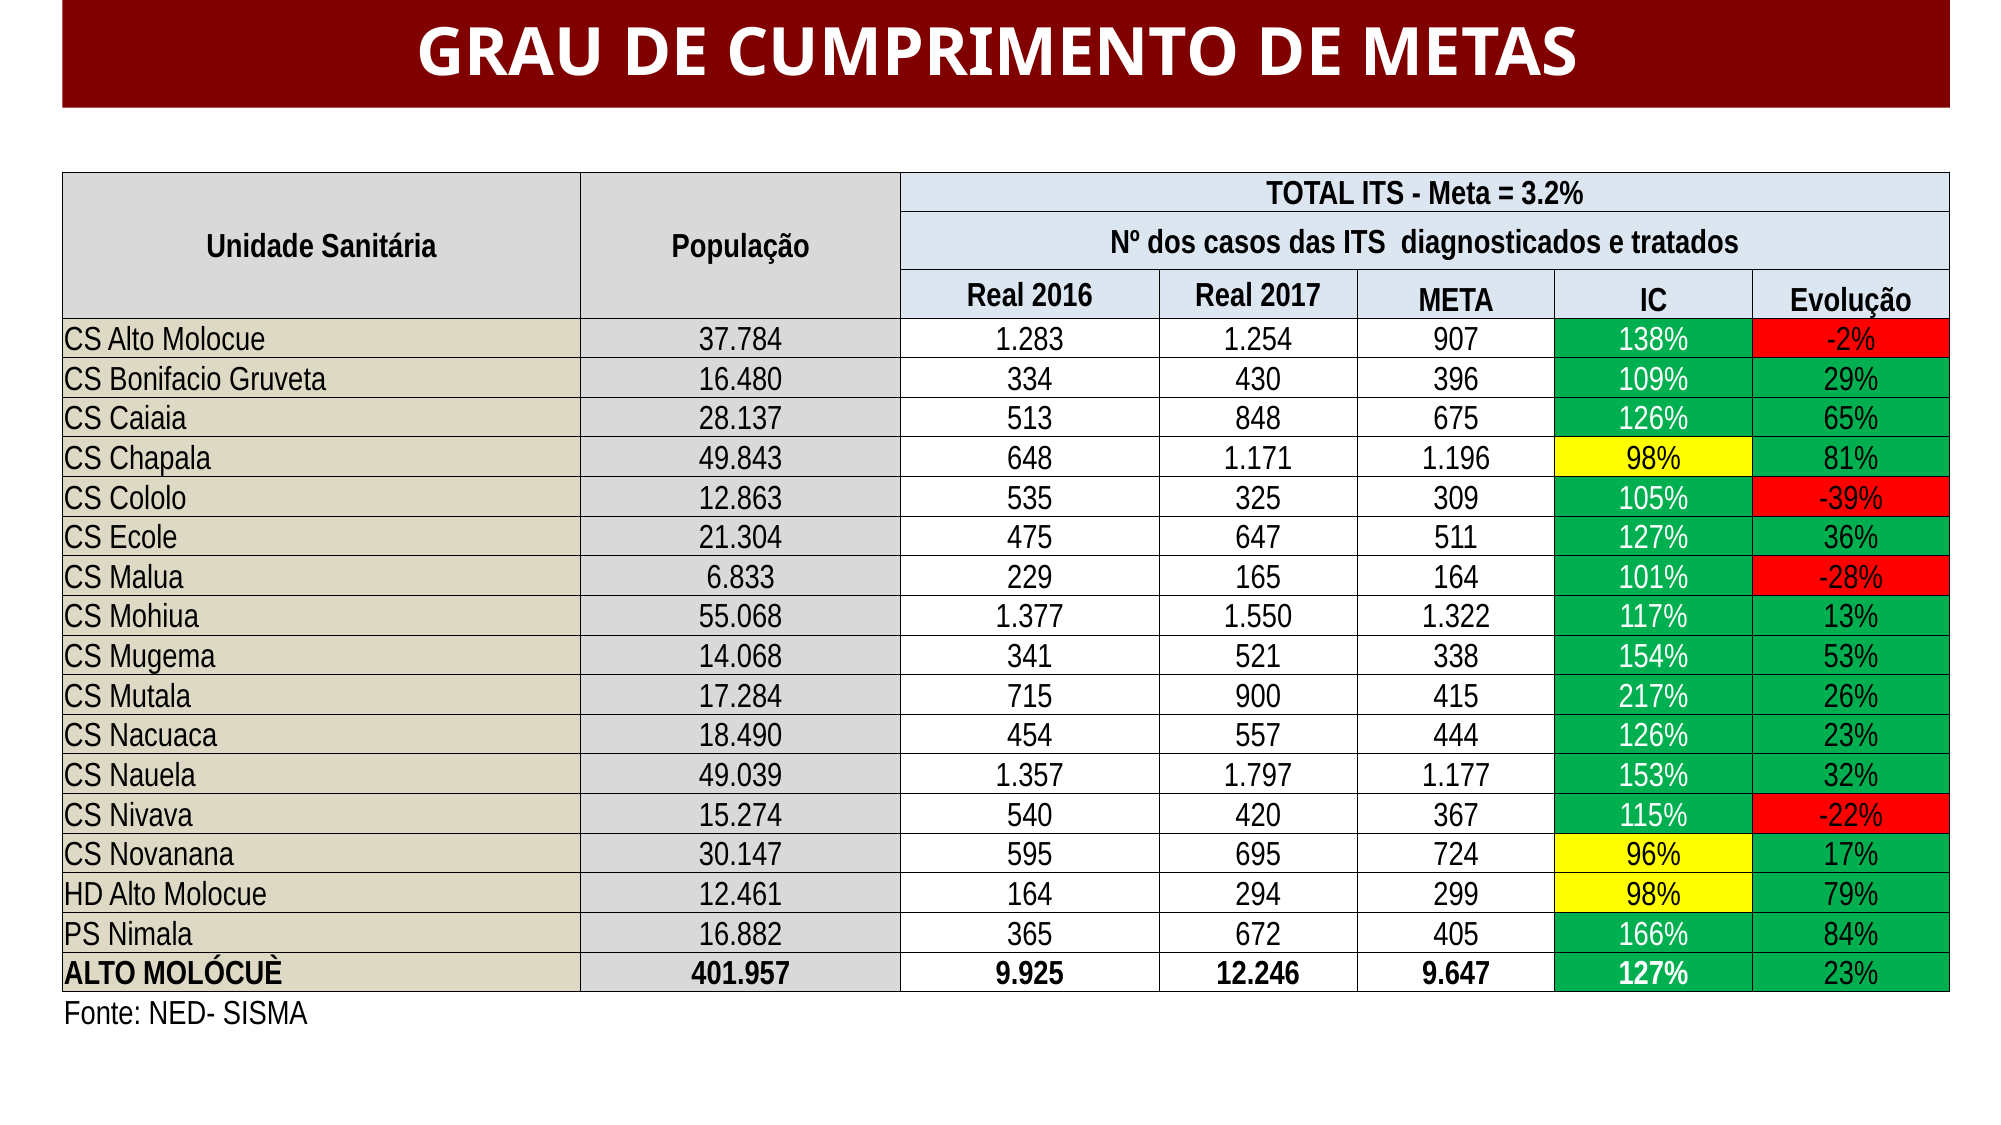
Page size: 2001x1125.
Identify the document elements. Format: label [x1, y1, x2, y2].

table_cell [63, 398, 580, 436]
table_cell [63, 715, 580, 753]
table_cell [63, 358, 580, 397]
table_cell [901, 477, 1159, 516]
title [62, 0, 1950, 108]
table_cell [63, 794, 580, 833]
table_cell [581, 715, 900, 753]
table_cell [581, 437, 900, 476]
table_cell [581, 319, 900, 357]
table_header [901, 173, 1949, 211]
table_cell [901, 636, 1159, 674]
table_cell [63, 675, 580, 714]
table_cell [1160, 358, 1357, 397]
table_cell [1358, 270, 1554, 318]
table_cell [581, 675, 900, 714]
table_cell [1160, 556, 1357, 595]
table_cell [1358, 398, 1554, 436]
table_cell [1160, 270, 1357, 318]
table_cell [63, 437, 580, 476]
table_cell [1753, 358, 1949, 397]
table_cell [901, 212, 1949, 269]
table_cell [1555, 675, 1752, 714]
table_cell [901, 953, 1159, 991]
table_cell [581, 794, 900, 833]
table_cell [901, 913, 1159, 952]
table_cell [1358, 913, 1554, 952]
table_cell [901, 556, 1159, 595]
table_cell [1358, 794, 1554, 833]
table_cell [1753, 270, 1949, 318]
table_cell [581, 953, 900, 991]
table_cell [901, 358, 1159, 397]
table_cell [1358, 873, 1554, 912]
table_cell [901, 319, 1159, 357]
table_cell [62, 992, 1950, 1031]
table_cell [63, 913, 580, 952]
table_cell [1358, 477, 1554, 516]
table_cell [1160, 953, 1357, 991]
table_cell [1753, 834, 1949, 872]
table_cell [63, 319, 580, 357]
table_cell [1358, 517, 1554, 555]
table_cell [581, 517, 900, 555]
table_cell [63, 636, 580, 674]
table_cell [1555, 358, 1752, 397]
table_cell [1160, 715, 1357, 753]
table_cell [1753, 437, 1949, 476]
table_cell [1160, 477, 1357, 516]
table_cell [1160, 517, 1357, 555]
table_cell [1358, 437, 1554, 476]
table_cell [1358, 319, 1554, 357]
table_cell [1160, 437, 1357, 476]
table_cell [1555, 715, 1752, 753]
table_cell [63, 834, 580, 872]
table_cell [1753, 873, 1949, 912]
table_cell [63, 517, 580, 555]
table_cell [1555, 873, 1752, 912]
table_cell [581, 596, 900, 635]
table_cell [1358, 675, 1554, 714]
table_cell [1753, 754, 1949, 793]
table_cell [1555, 270, 1752, 318]
table_cell [63, 556, 580, 595]
table_cell [1555, 834, 1752, 872]
table_cell [581, 358, 900, 397]
table_cell [1753, 953, 1949, 991]
table_cell [1555, 517, 1752, 555]
table_cell [1753, 596, 1949, 635]
table_header [63, 173, 580, 318]
table_cell [1358, 556, 1554, 595]
table_cell [1555, 596, 1752, 635]
table_cell [1555, 913, 1752, 952]
table_cell [1555, 437, 1752, 476]
table_cell [1555, 953, 1752, 991]
table_cell [1160, 794, 1357, 833]
table_cell [1555, 754, 1752, 793]
table_cell [1753, 556, 1949, 595]
table_cell [1160, 834, 1357, 872]
table_cell [1358, 358, 1554, 397]
table_cell [1753, 913, 1949, 952]
table_cell [1753, 319, 1949, 357]
table_header [581, 173, 900, 318]
table_cell [1160, 636, 1357, 674]
table_cell [1753, 715, 1949, 753]
table_cell [1753, 477, 1949, 516]
table_cell [1753, 517, 1949, 555]
table_cell [581, 754, 900, 793]
table_cell [1555, 477, 1752, 516]
table_cell [901, 437, 1159, 476]
table_cell [1160, 398, 1357, 436]
table_cell [63, 754, 580, 793]
table_cell [1358, 834, 1554, 872]
table_cell [1160, 754, 1357, 793]
table_cell [63, 477, 580, 516]
table_cell [1753, 675, 1949, 714]
table_cell [1555, 636, 1752, 674]
table_cell [1555, 319, 1752, 357]
table_cell [1358, 754, 1554, 793]
table_cell [1160, 319, 1357, 357]
table_cell [1555, 398, 1752, 436]
table_cell [1160, 873, 1357, 912]
table_cell [63, 873, 580, 912]
table_cell [1358, 953, 1554, 991]
table_cell [581, 834, 900, 872]
table_cell [1753, 398, 1949, 436]
table_cell [901, 873, 1159, 912]
table_cell [901, 398, 1159, 436]
table_cell [1160, 913, 1357, 952]
table_cell [63, 596, 580, 635]
table_cell [1160, 675, 1357, 714]
table_cell [1160, 596, 1357, 635]
table_cell [1555, 794, 1752, 833]
table_cell [1358, 596, 1554, 635]
table_cell [901, 675, 1159, 714]
table_cell [901, 794, 1159, 833]
table_cell [1753, 794, 1949, 833]
table_cell [581, 556, 900, 595]
table_cell [901, 517, 1159, 555]
table_cell [901, 270, 1159, 318]
table_cell [901, 834, 1159, 872]
table_cell [901, 754, 1159, 793]
table_cell [581, 398, 900, 436]
table_cell [1753, 636, 1949, 674]
table_cell [901, 596, 1159, 635]
table_cell [63, 953, 580, 991]
table_cell [1555, 556, 1752, 595]
table_cell [901, 715, 1159, 753]
table_cell [1358, 636, 1554, 674]
table_cell [581, 913, 900, 952]
table_cell [581, 636, 900, 674]
table_cell [1358, 715, 1554, 753]
table_cell [581, 477, 900, 516]
table_cell [581, 873, 900, 912]
